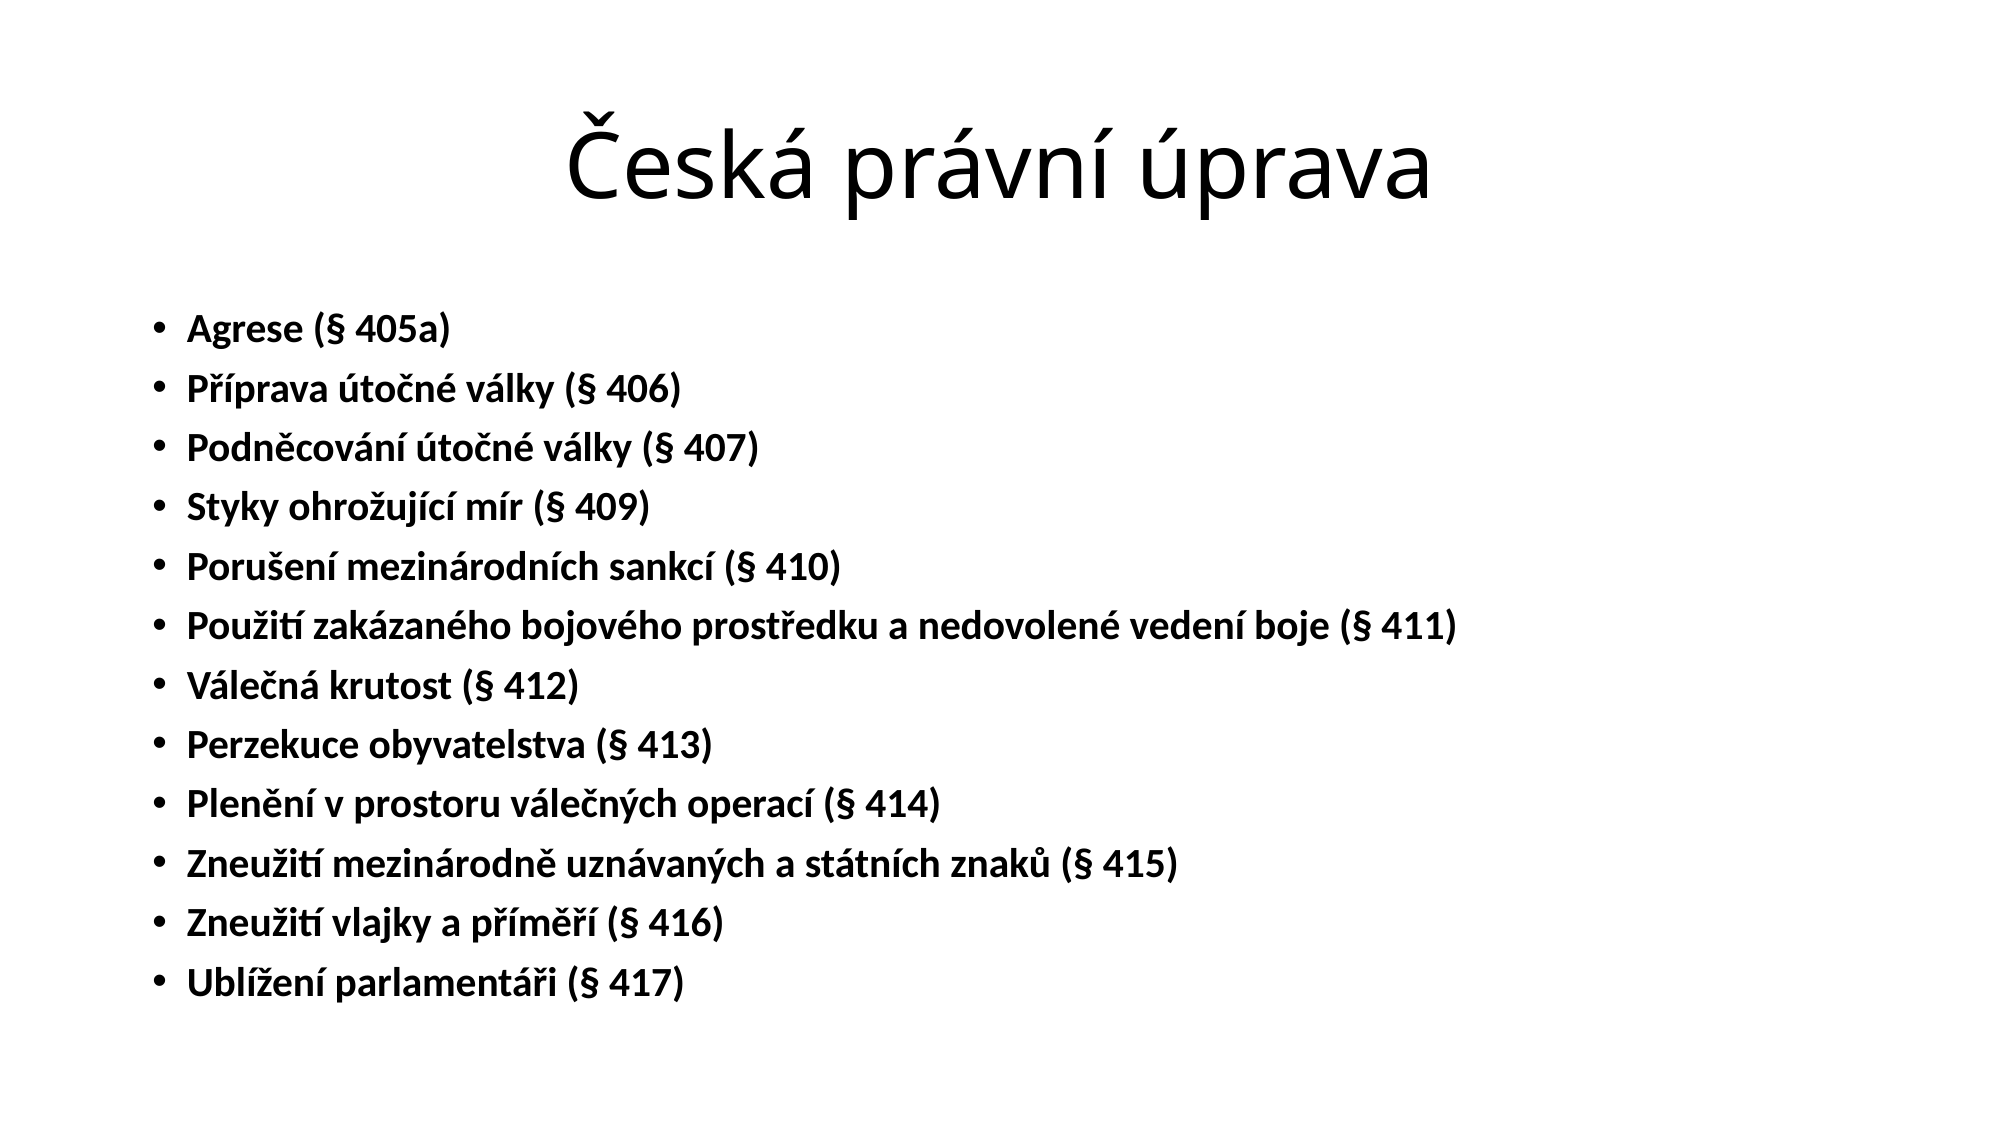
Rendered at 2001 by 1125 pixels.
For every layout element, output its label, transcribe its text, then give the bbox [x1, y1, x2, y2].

title Česká právní úprava [137, 59, 1863, 278]
list Agrese (§ 405a) Příprava útočné války (§ 406) Podněcování útočné války (§ 407) Styky ohrožující mír (§ 409) Porušení mezinárodních sankcí (§ 410) Použití zakázaného bojového prostředku a nedovolené vedení boje (§ 411) Válečná krutost (§ 412) Perzekuce obyvatelstva (§ 413) Plenění v prostoru válečných operací (§ 414) Zneužití mezinárodně uznávaných a státních znaků (§ 415) Zneužití vlajky a příměří (§ 416) Ublížení parlamentáři (§ 417) [137, 299, 1863, 1014]
